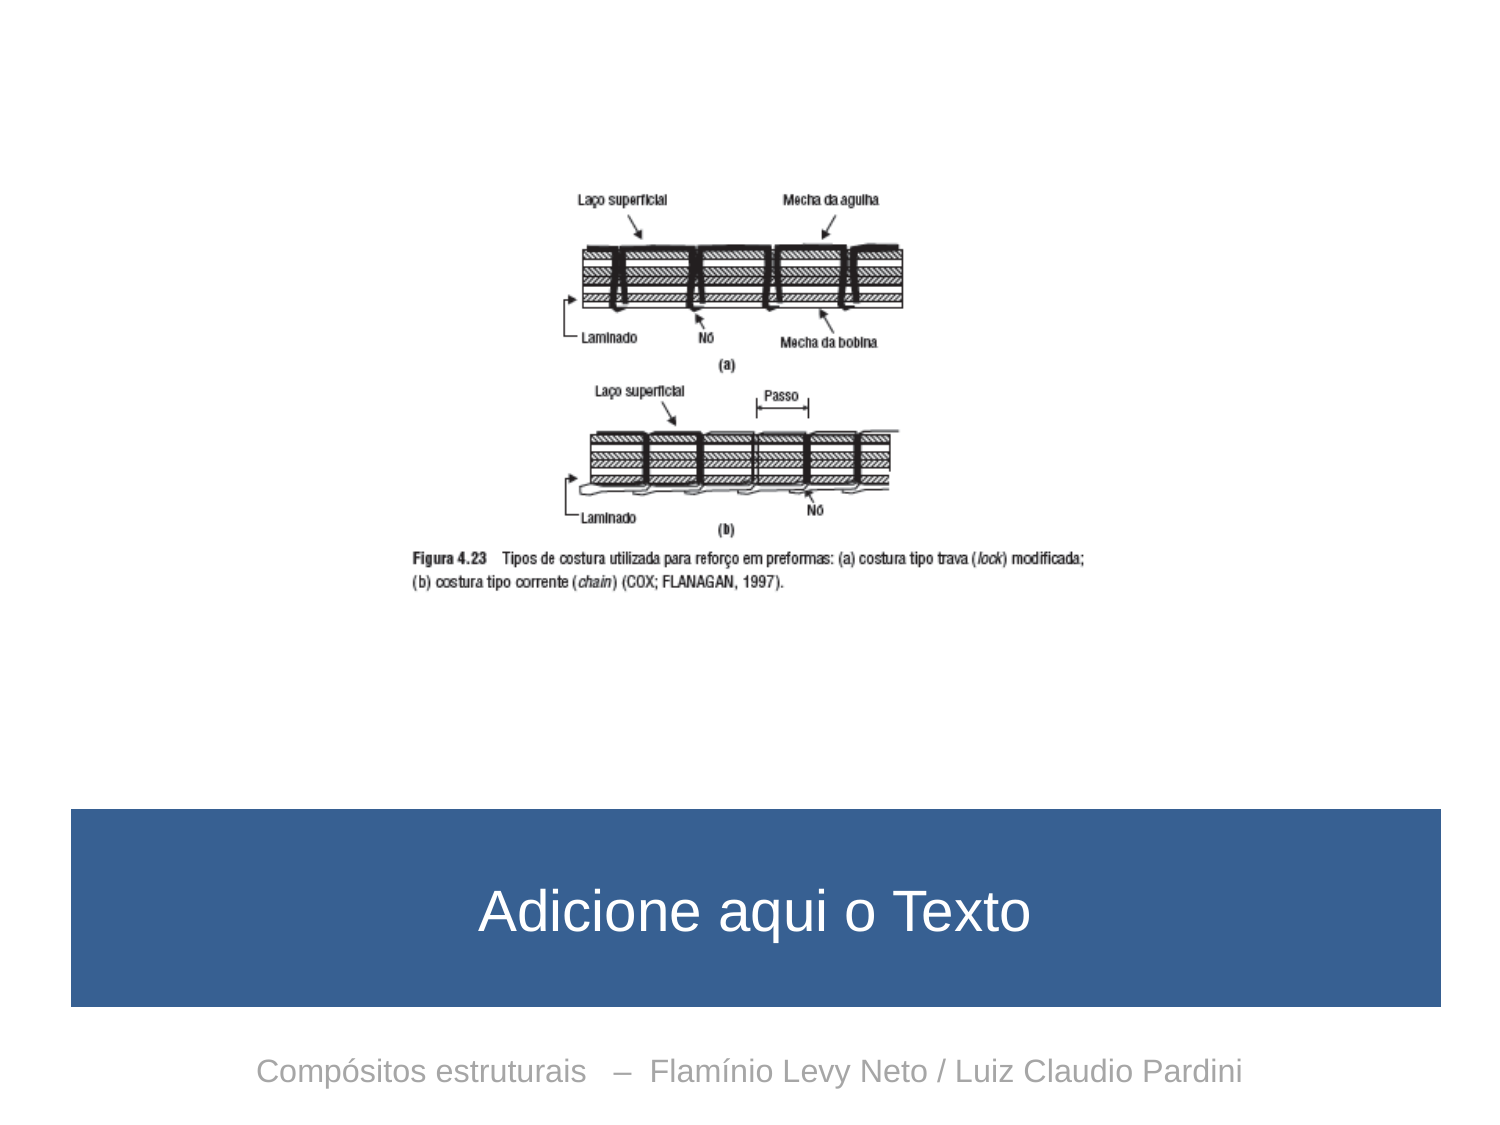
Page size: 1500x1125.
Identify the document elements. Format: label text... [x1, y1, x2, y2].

footer Compósitos estruturais – Flamínio Levy Neto / Luiz Claudio Pardini [0, 1042, 1500, 1103]
picture [382, 160, 1118, 613]
text_box Adicione aqui o Texto [70, 808, 1442, 1008]
